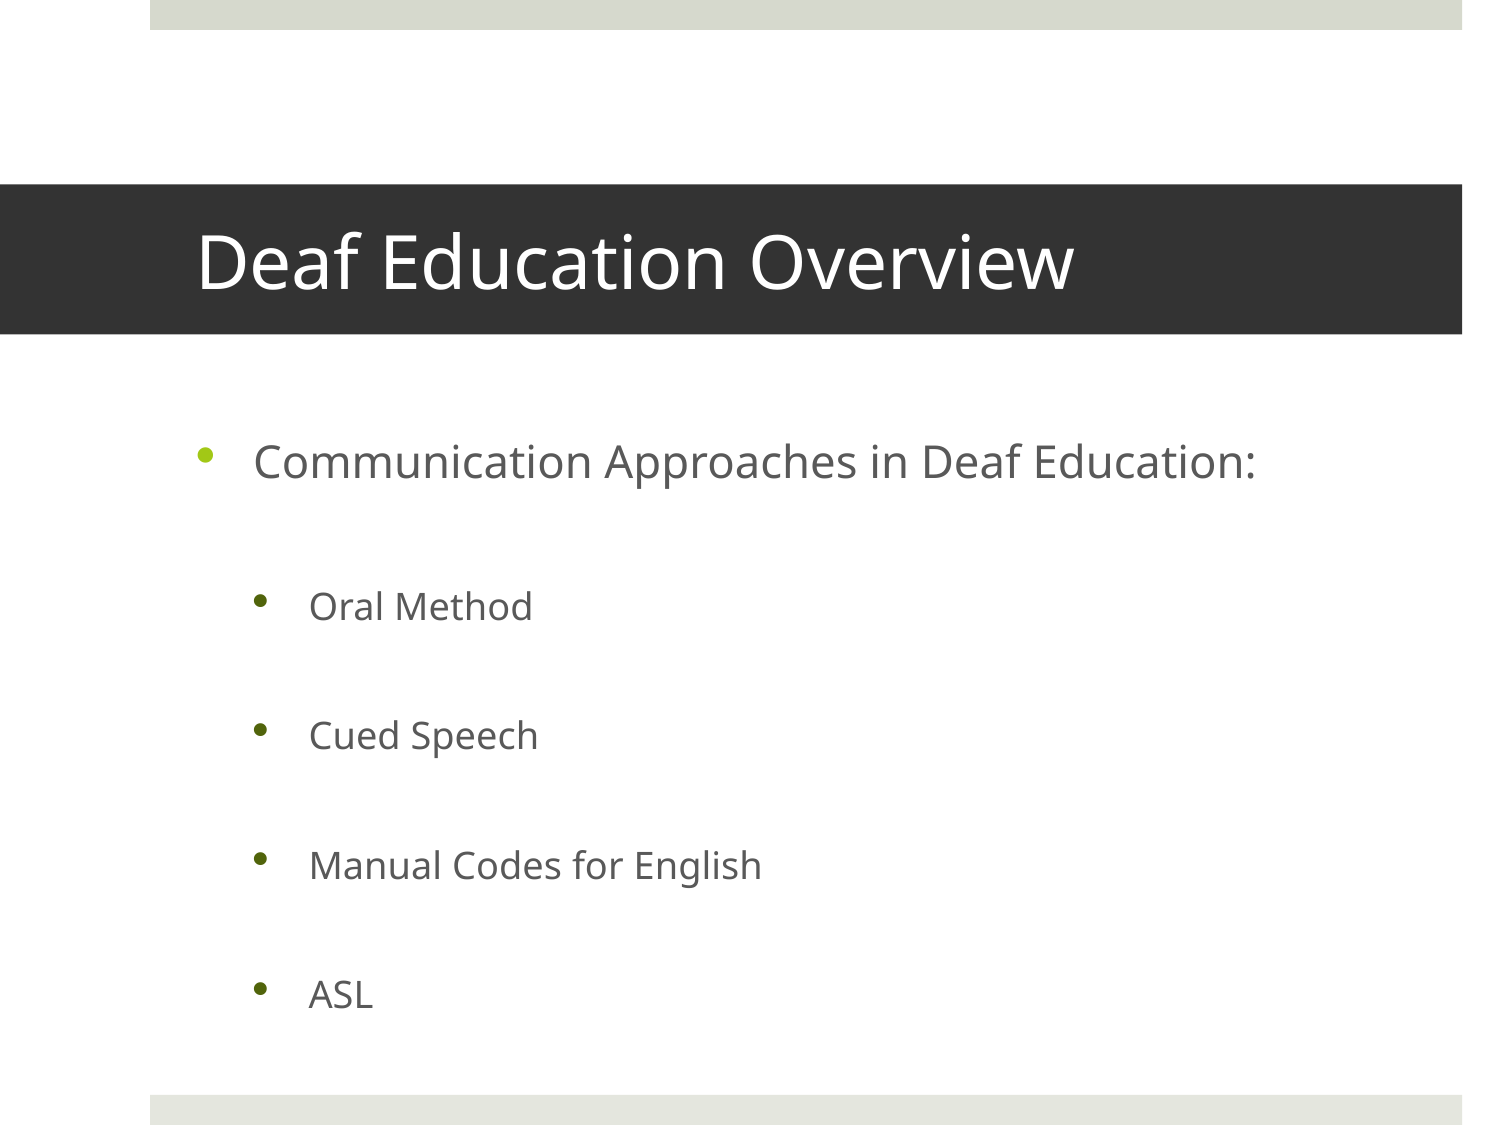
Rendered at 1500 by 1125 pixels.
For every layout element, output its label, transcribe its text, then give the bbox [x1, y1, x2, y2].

list Communication Approaches in Deaf Education: Oral Method Cued Speech Manual Codes for English ASL [182, 425, 1432, 1028]
title Deaf Education Overview [0, 184, 1463, 335]
